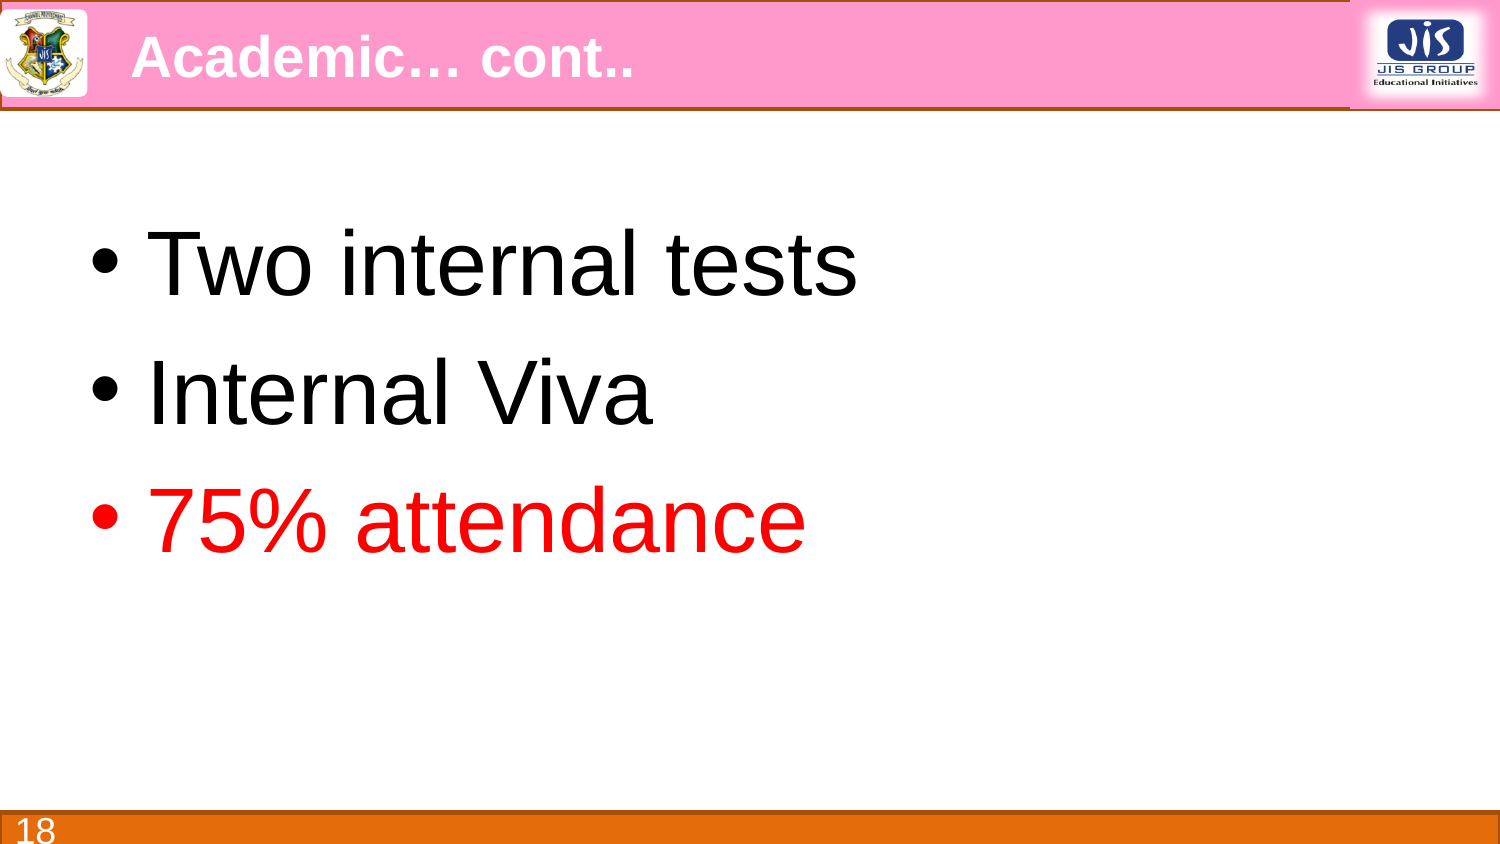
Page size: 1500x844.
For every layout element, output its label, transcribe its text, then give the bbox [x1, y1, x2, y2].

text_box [0, 0, 1500, 110]
picture [0, 9, 88, 98]
text_box 18 [0, 810, 1500, 844]
list Two internal tests Internal Viva 75% attendance [75, 196, 1450, 754]
